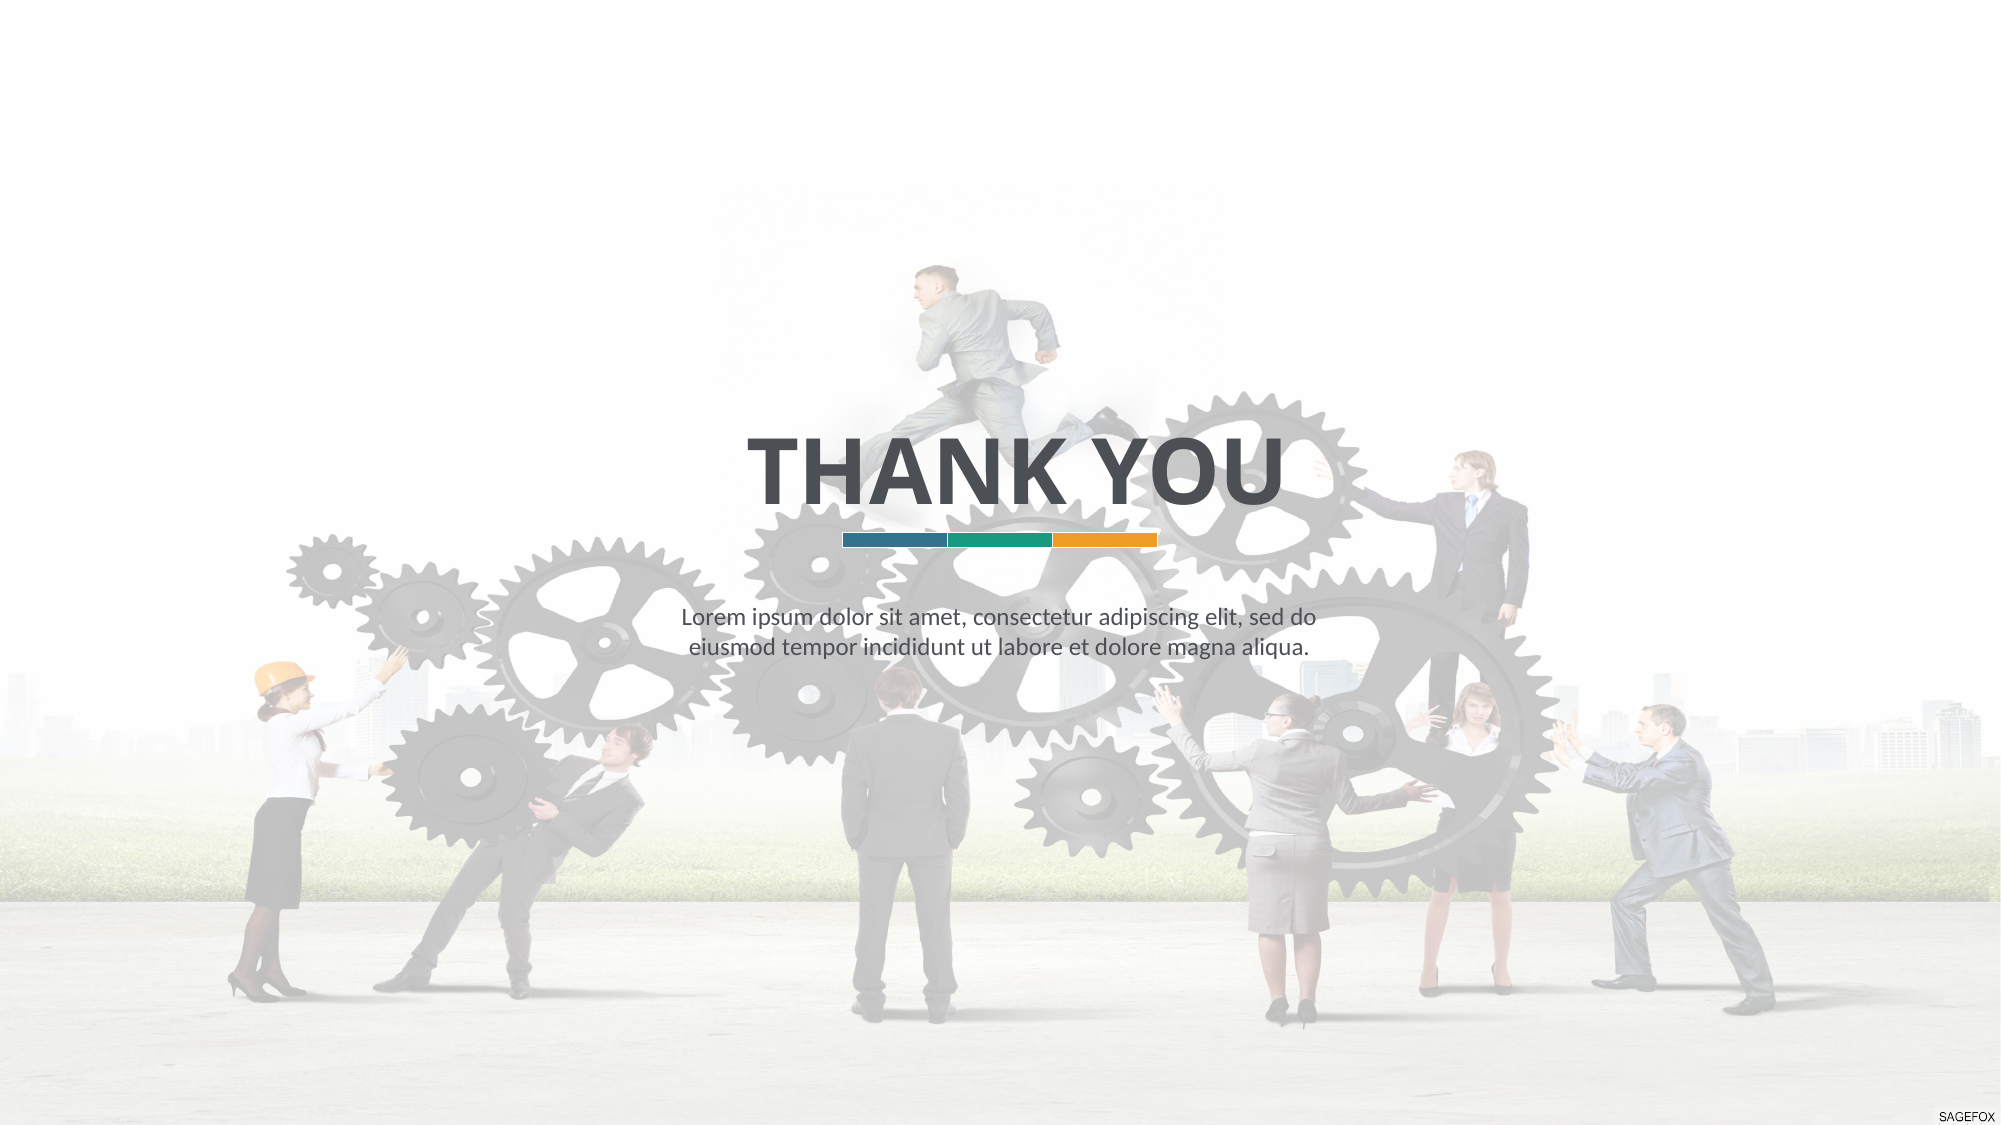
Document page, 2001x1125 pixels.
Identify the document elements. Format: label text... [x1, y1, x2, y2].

picture [1936, 1111, 1997, 1125]
text_box Lorem ipsum dolor sit amet, consectetur adipiscing elit, sed do eiusmod tempor incididunt ut labore et dolore magna aliqua. [660, 593, 1340, 668]
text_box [842, 532, 1158, 548]
text_box THANK YOU [565, 405, 1470, 531]
